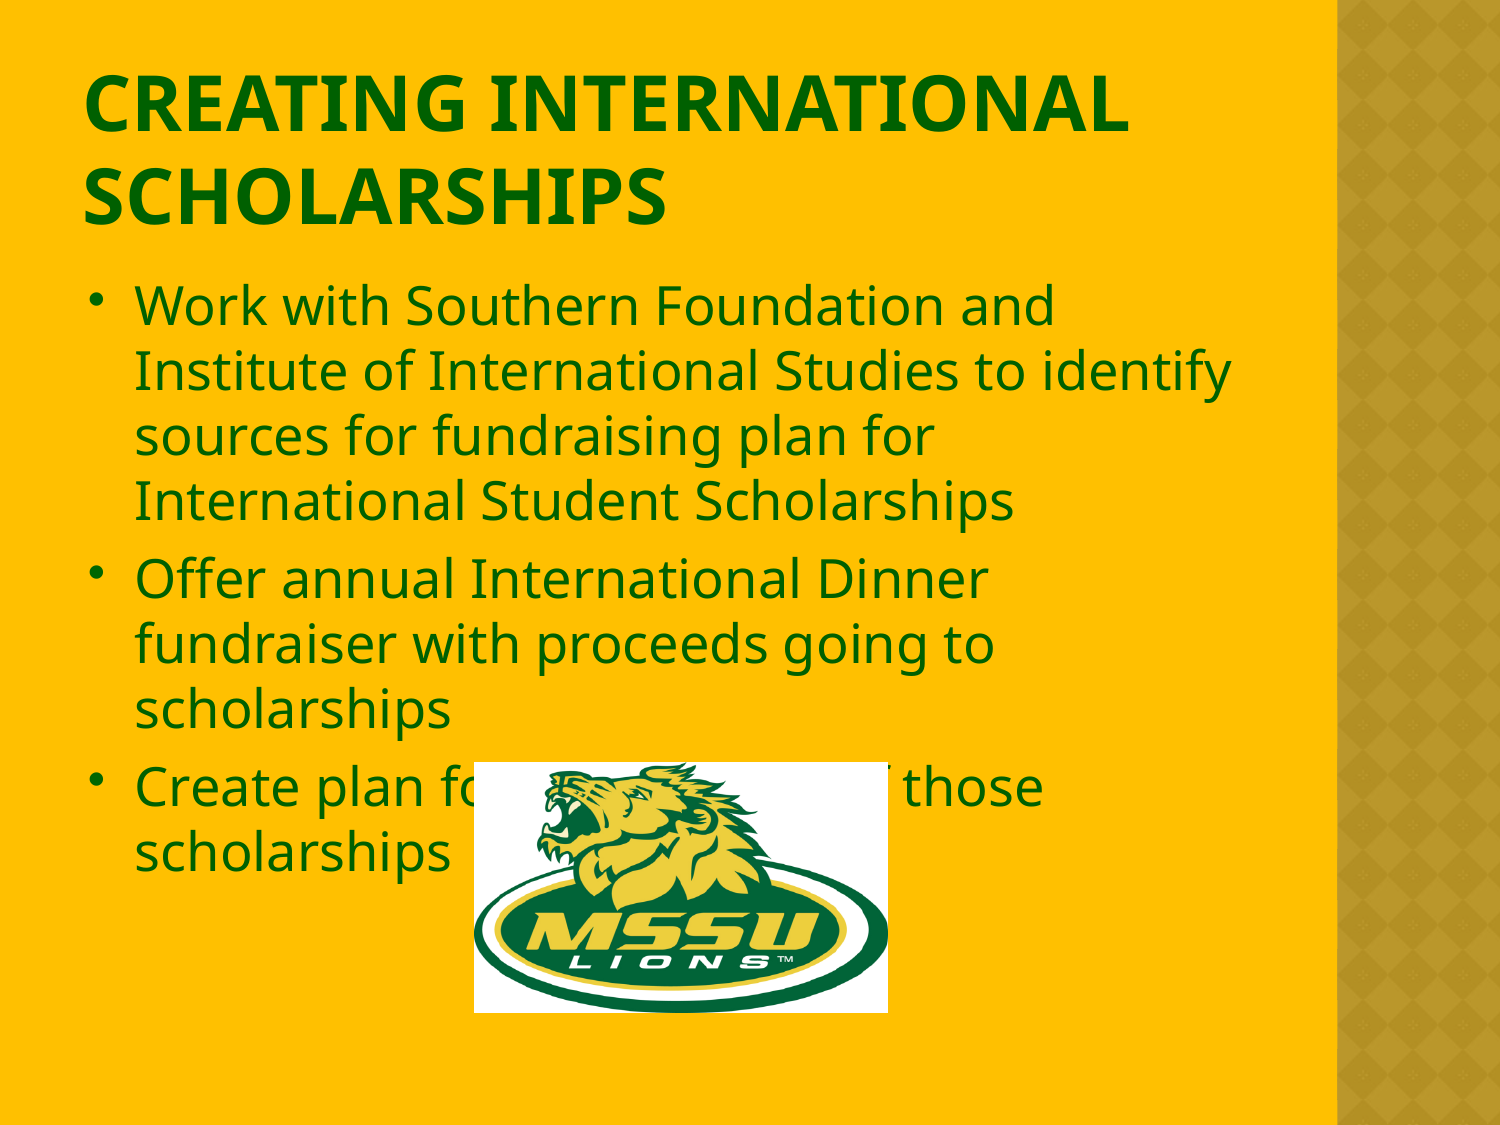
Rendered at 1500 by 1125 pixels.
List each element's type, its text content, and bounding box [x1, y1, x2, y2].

picture [474, 762, 888, 1014]
title Creating International Scholarships [75, 52, 1263, 240]
list Work with Southern Foundation and Institute of International Studies to identify sources for fundraising plan for International Student Scholarships Offer annual International Dinner fundraiser with proceeds going to scholarships Create plan for distribution of those scholarships [75, 264, 1263, 1059]
